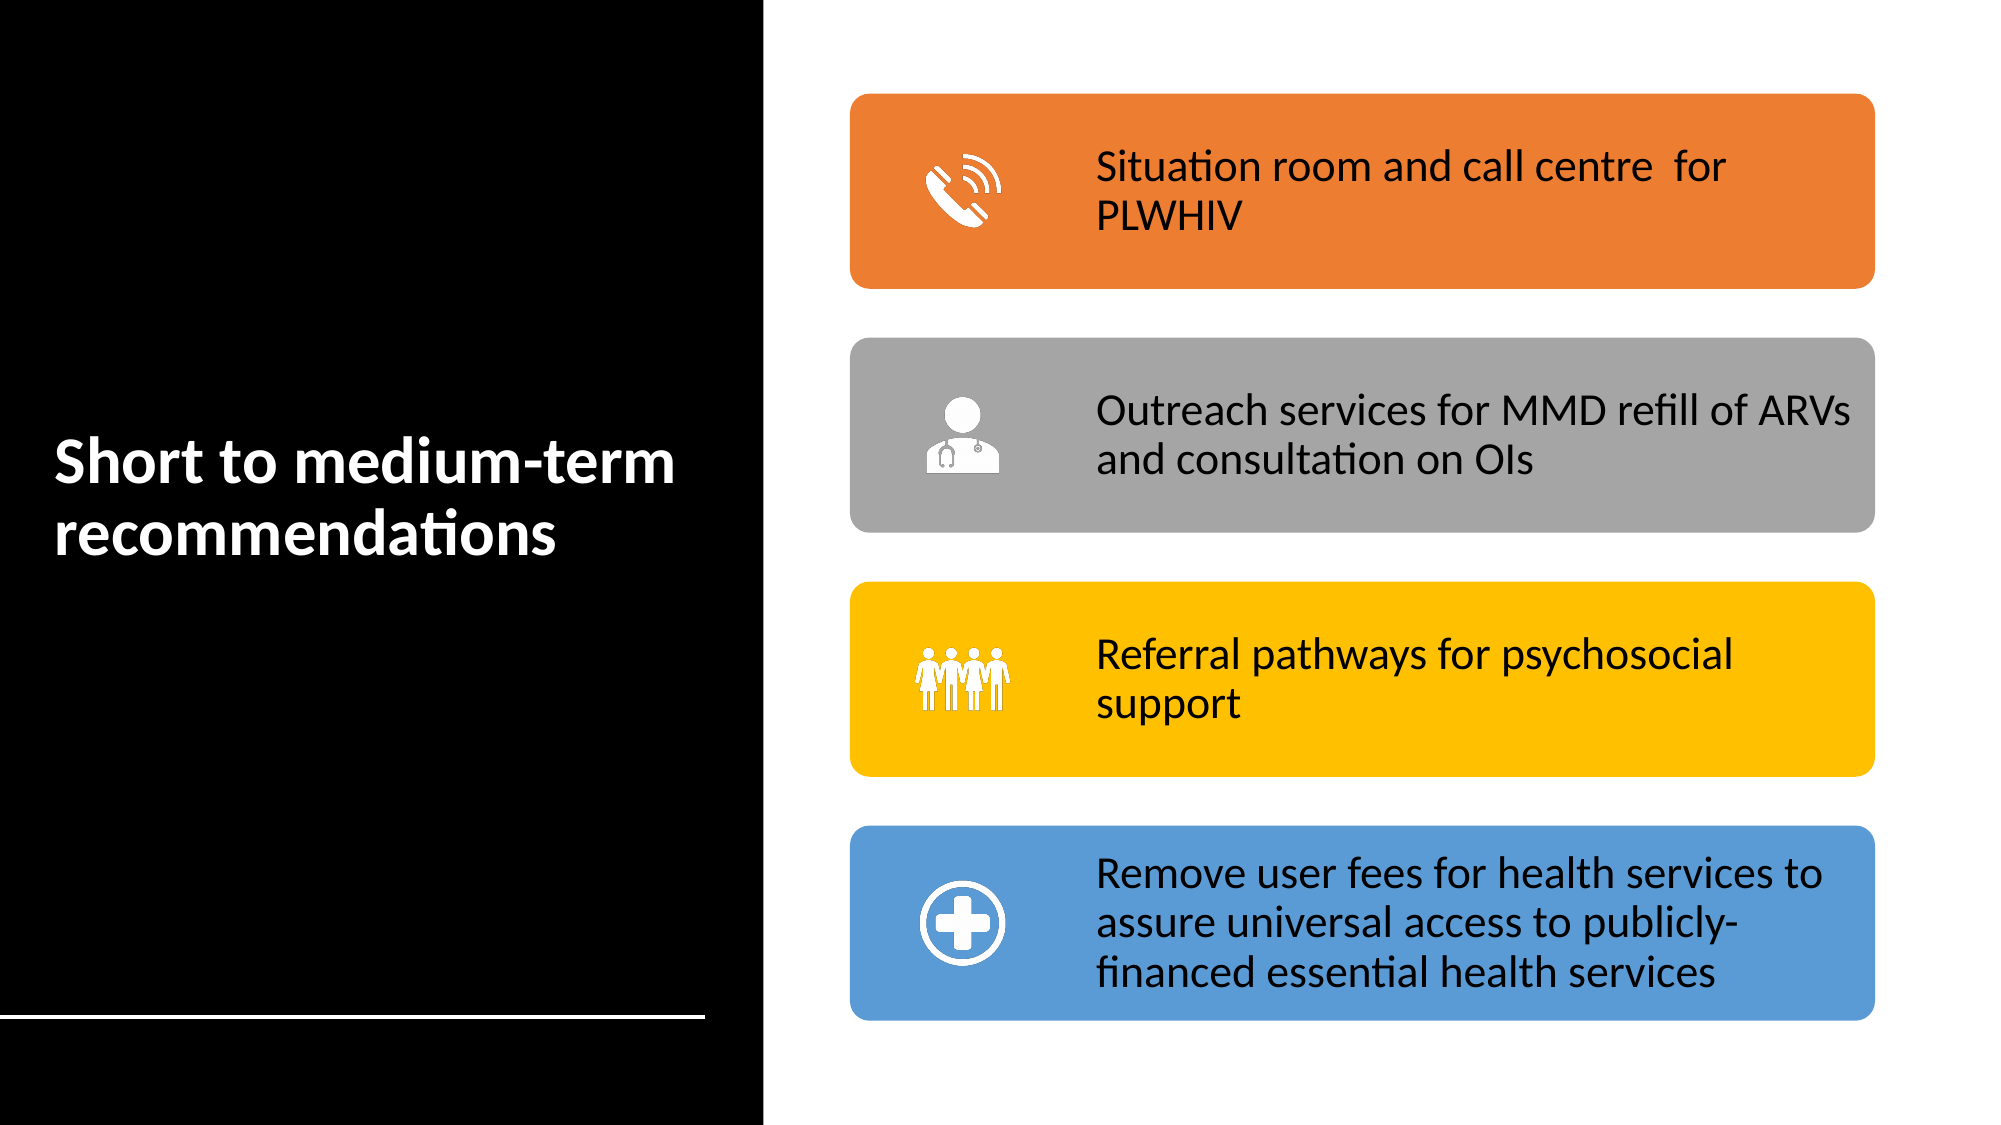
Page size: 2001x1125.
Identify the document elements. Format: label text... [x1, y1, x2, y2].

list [849, 93, 1875, 1022]
text_box [0, 0, 764, 1125]
title Short to medium-term recommendations [39, 91, 711, 905]
